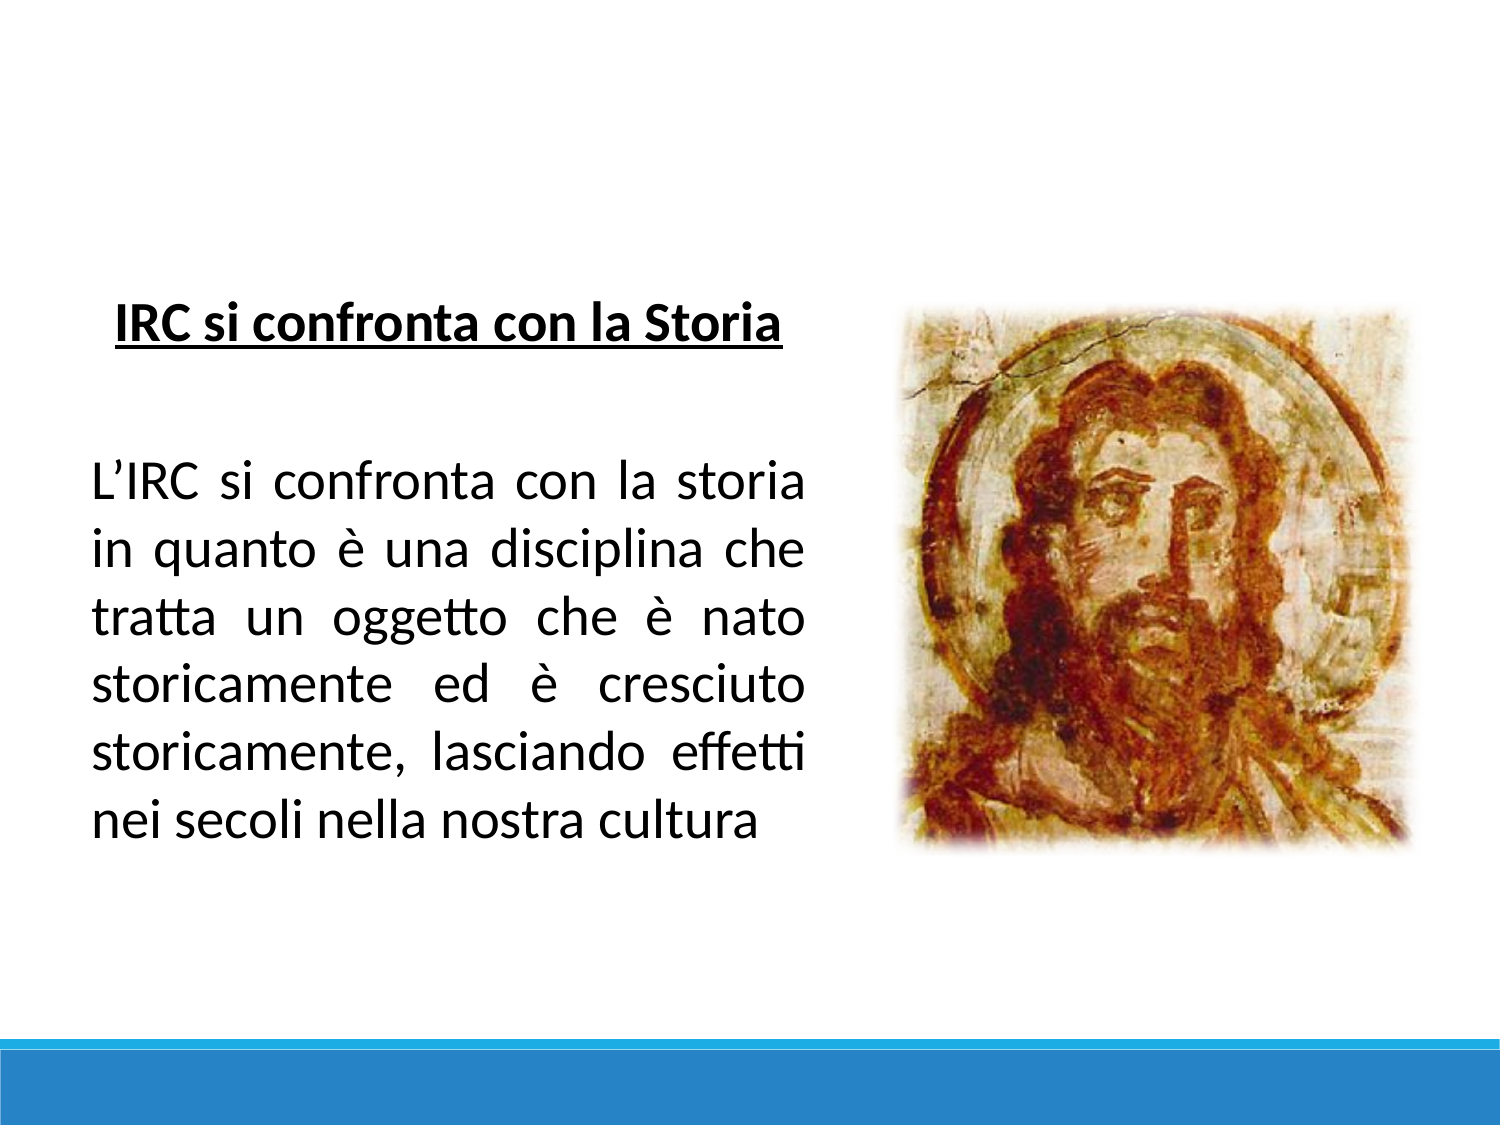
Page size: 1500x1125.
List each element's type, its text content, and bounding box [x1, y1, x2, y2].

picture [891, 299, 1425, 859]
text_box IRC si confronta con la Storia L’IRC si confronta con la storia in quanto è una disciplina che tratta un oggetto che è nato storicamente ed è cresciuto storicamente, lasciando effetti nei secoli nella nostra cultura [76, 208, 821, 858]
